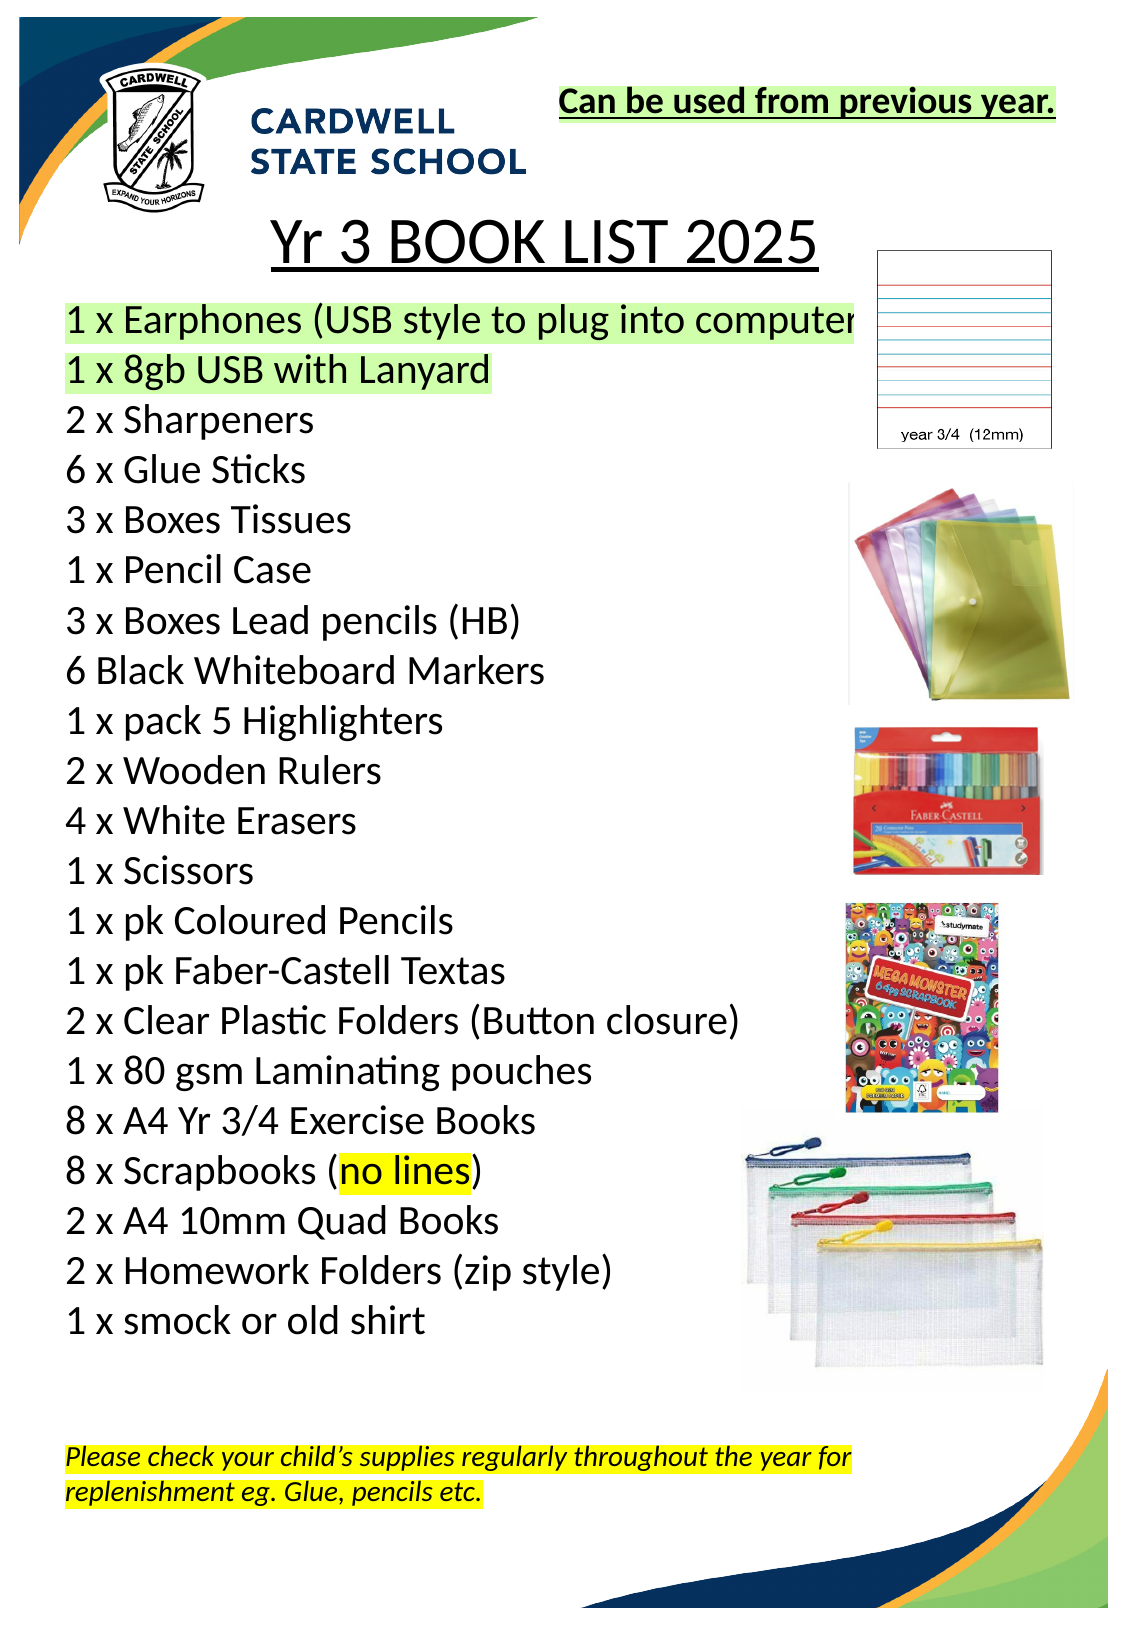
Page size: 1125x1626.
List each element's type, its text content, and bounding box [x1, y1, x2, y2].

picture [0, 893, 1108, 1608]
text_box Yr 3 BOOK LIST 2025 [255, 265, 854, 284]
picture [19, 17, 1125, 449]
picture [848, 481, 1074, 705]
picture [846, 719, 1044, 875]
text_box 1 x Earphones (USB style to plug into computer) 1 x 8gb USB with Lanyard 2 x Sharpeners 6 x Glue Sticks 3 x Boxes Tissues 1 x Pencil Case 3 x Boxes Lead pencils (HB) 6 Black Whiteboard Markers 1 x pack 5 Highlighters 2 x Wooden Rulers 4 x White Erasers 1 x Scissors 1 x pk Coloured Pencils 1 x pk Faber-Castell Textas 2 x Clear Plastic Folders (Button closure) 1 x 80 gsm Laminating pouches 8 x A4 Yr 3/4 Exercise Books 8 x Scrapbooks (no lines) 2 x A4 10mm Quad Books 2 x Homework Folders (zip style) 1 x smock or old shirt Please check your child’s supplies regularly throughout the year for replenishment eg. Glue, pencils etc. [50, 284, 1014, 1360]
